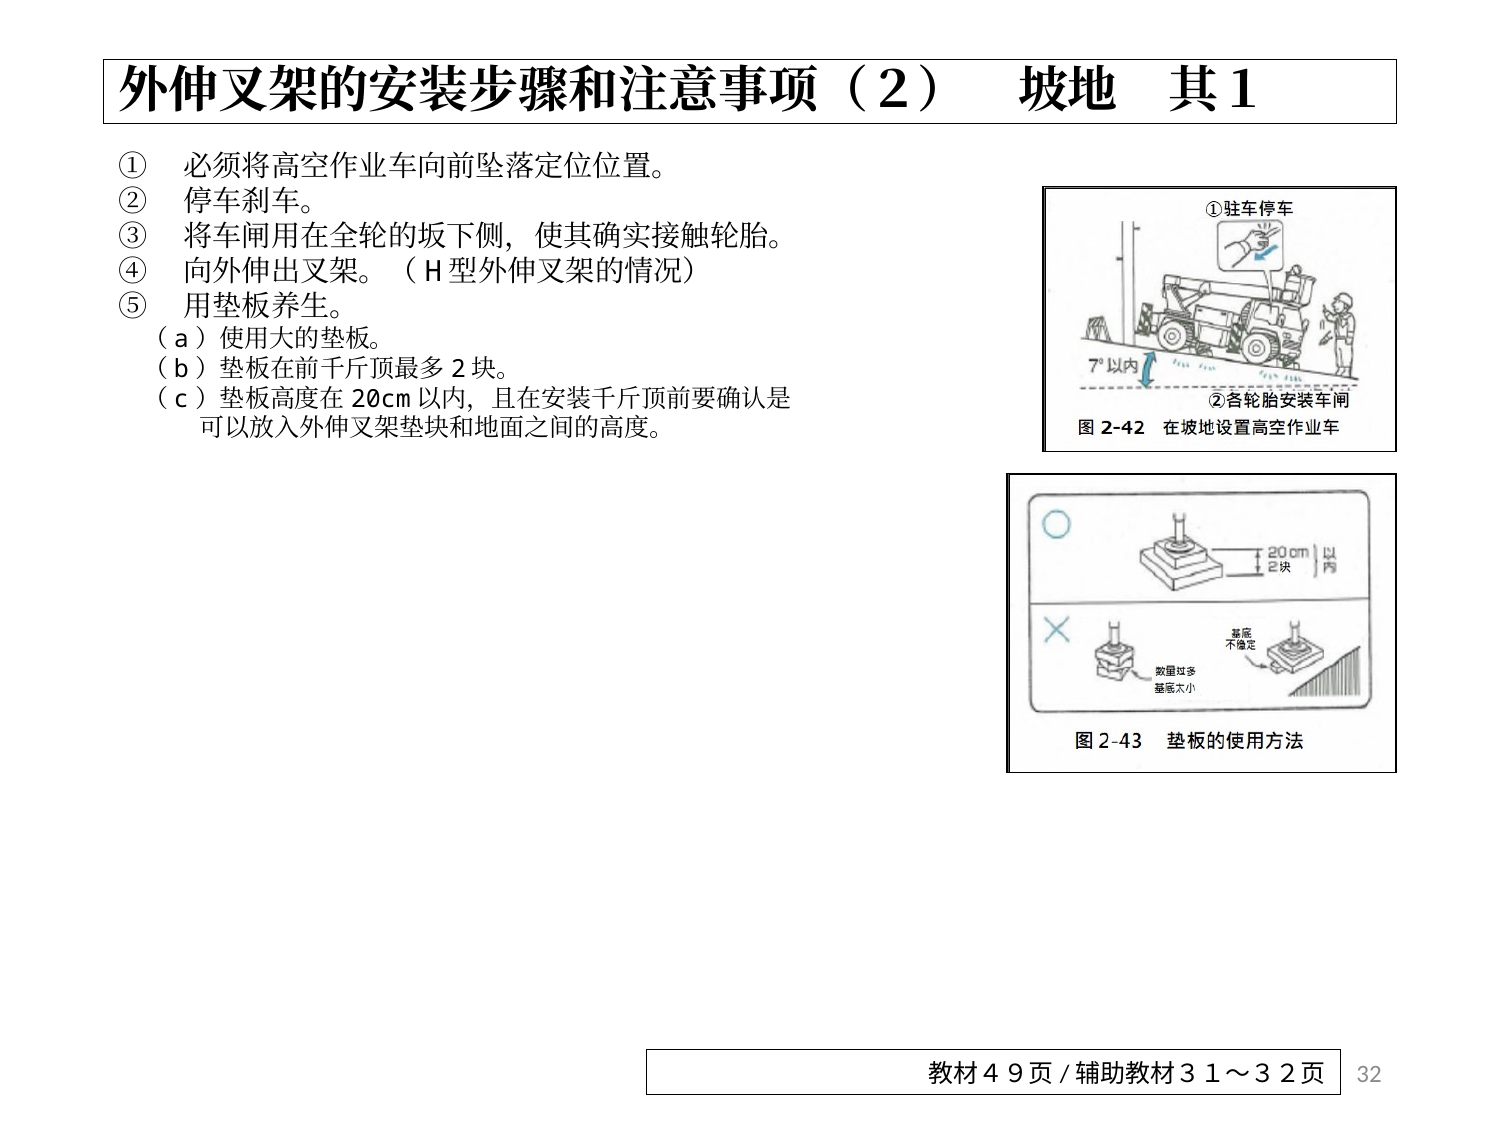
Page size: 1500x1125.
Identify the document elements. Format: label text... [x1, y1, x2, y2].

picture [1042, 186, 1397, 452]
title 外伸叉架的安装步骤和注意事项（２） 坡地 其１ [103, 59, 1397, 124]
text_box ① 必须将高空作业车向前坠落定位位置。 ② 停车刹车。 ③ 将车闸用在全轮的坂下侧，使其确实接触轮胎。 ④ 向外伸出叉架。（H型外伸叉架的情况） ⑤ 用垫板养生。 （a）使用大的垫板。 （b）垫板在前千斤顶最多2块。 （c）垫板高度在20cm以内，且在安装千斤顶前要确认是 可以放入外伸叉架垫块和地面之间的高度。 [103, 139, 1397, 495]
picture [1006, 472, 1397, 773]
slide_number 32 [1059, 1042, 1397, 1103]
text_box 教材４９页/辅助教材３１～３２页 [646, 1049, 1059, 1095]
